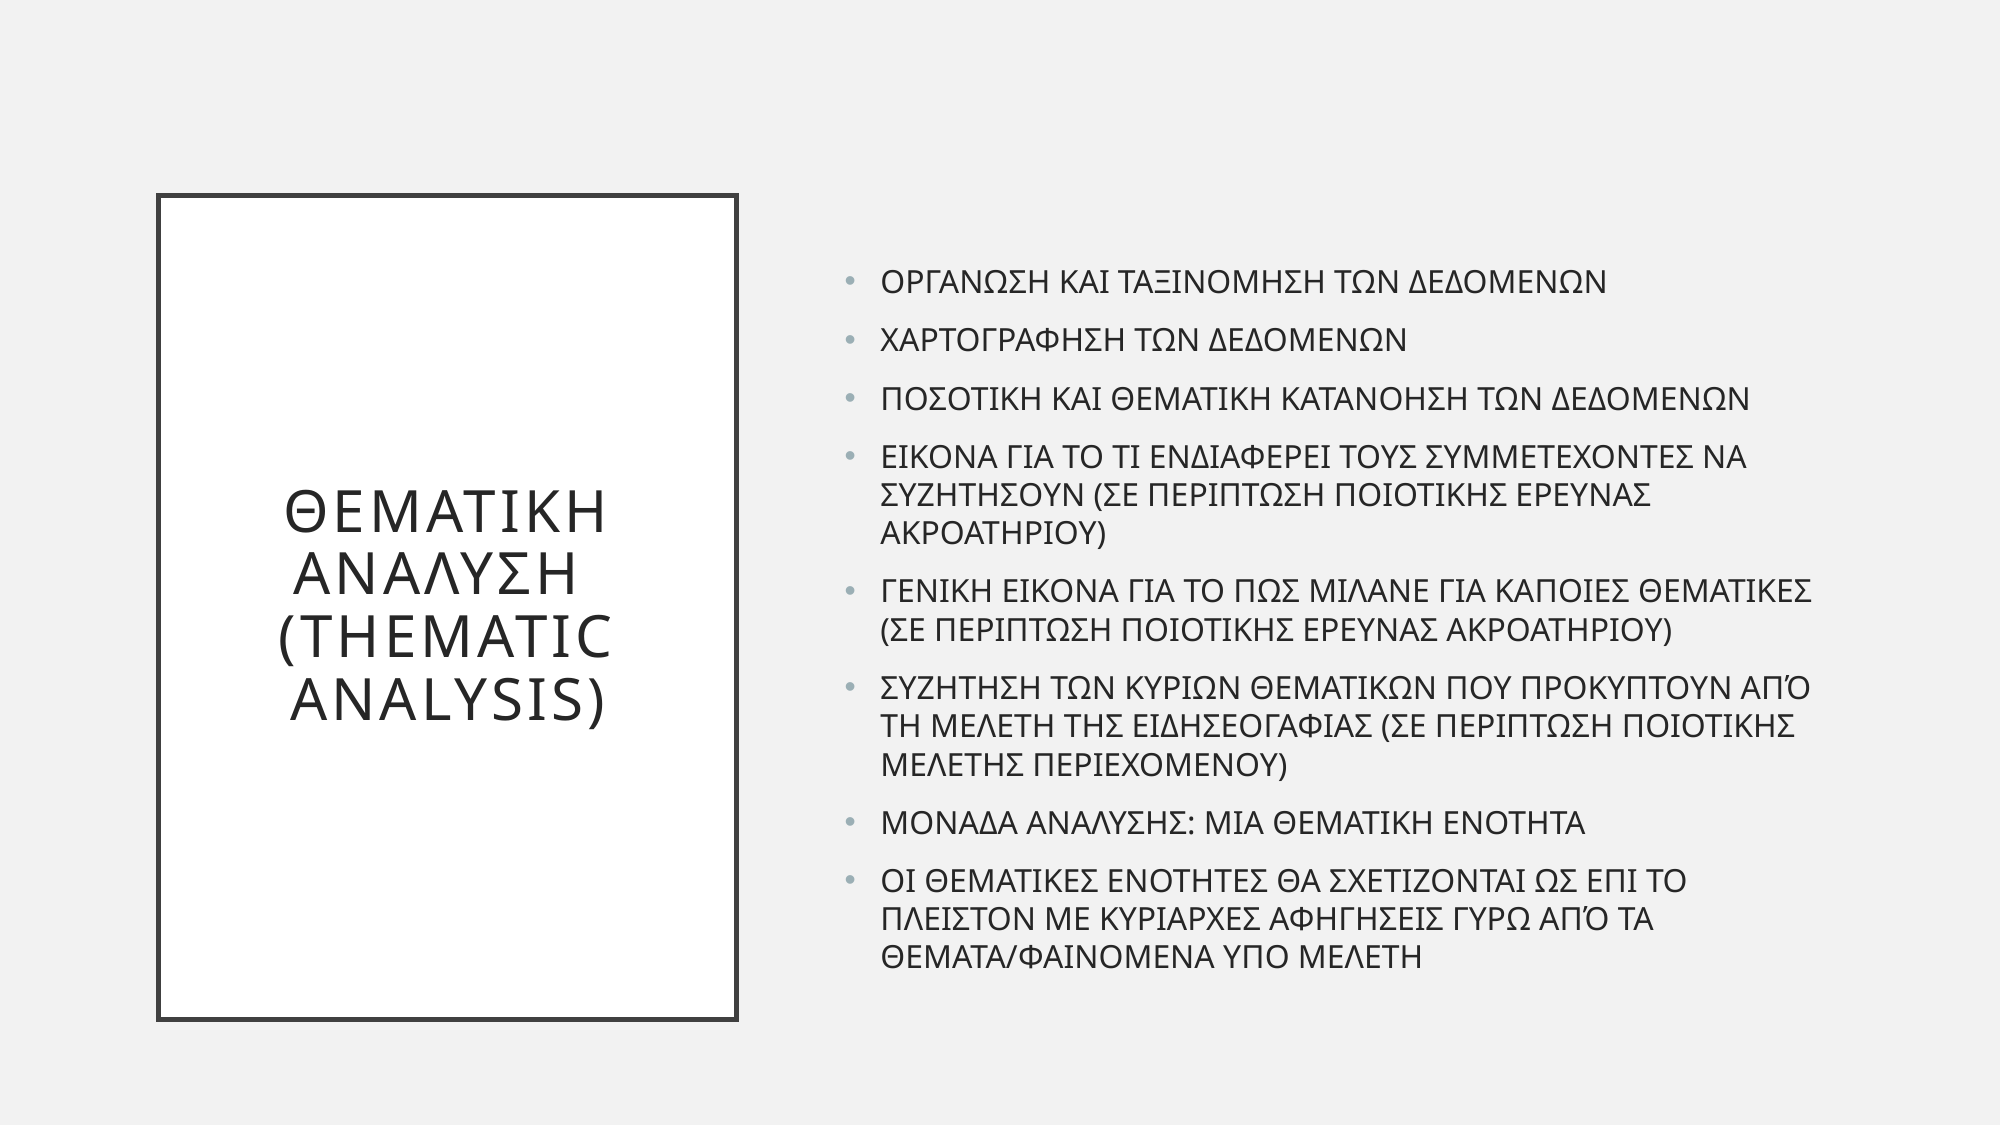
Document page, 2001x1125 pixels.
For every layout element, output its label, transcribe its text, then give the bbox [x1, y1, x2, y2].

title ΘΕΜΑΤΙΚΗ ΑΝΑΛΥΣΗ (THEMATIC ANALYSIS) [156, 193, 739, 1022]
list ΟΡΓΑΝΩΣΗ ΚΑΙ ΤΑΞΙΝΟΜΗΣΗ ΤΩΝ ΔΕΔΟΜΕΝΩΝ ΧΑΡΤΟΓΡΑΦΗΣΗ ΤΩΝ ΔΕΔΟΜΕΝΩΝ ΠΟΣΟΤΙΚΗ ΚΑΙ ΘΕΜΑΤΙΚΗ ΚΑΤΑΝΟΗΣΗ ΤΩΝ ΔΕΔΟΜΕΝΩΝ ΕΙΚΟΝΑ ΓΙΑ ΤΟ ΤΙ ΕΝΔΙΑΦΕΡΕΙ ΤΟΥΣ ΣΥΜΜΕΤΕΧΟΝΤΕΣ ΝΑ ΣΥΖΗΤΗΣΟΥΝ (ΣΕ ΠΕΡΙΠΤΩΣΗ ΠΟΙΟΤΙΚΗΣ ΕΡΕΥΝΑΣ ΑΚΡΟΑΤΗΡΙΟΥ) ΓΕΝΙΚΗ ΕΙΚΟΝΑ ΓΙΑ ΤΟ ΠΩΣ ΜΙΛΑΝΕ ΓΙΑ ΚΑΠΟΙΕΣ ΘΕΜΑΤΙΚΕΣ (ΣΕ ΠΕΡΙΠΤΩΣΗ ΠΟΙΟΤΙΚΗΣ ΕΡΕΥΝΑΣ ΑΚΡΟΑΤΗΡΙΟΥ) ΣΥΖΗΤΗΣΗ ΤΩΝ ΚΥΡΙΩΝ ΘΕΜΑΤΙΚΩΝ ΠΟΥ ΠΡΟΚΥΠΤΟΥΝ ΑΠΌ ΤΗ ΜΕΛΕΤΗ ΤΗΣ ΕΙΔΗΣΕΟΓΑΦΙΑΣ (ΣΕ ΠΕΡΙΠΤΩΣΗ ΠΟΙΟΤΙΚΗΣ ΜΕΛΕΤΗΣ ΠΕΡΙΕΧΟΜΕΝΟΥ) ΜΟΝΑΔΑ ΑΝΑΛΥΣΗΣ: ΜΙΑ ΘΕΜΑΤΙΚΗ ΕΝΟΤΗΤΑ ΟΙ ΘΕΜΑΤΙΚΕΣ ΕΝΟΤΗΤΕΣ ΘΑ ΣΧΕΤΙΖΟΝΤΑΙ ΩΣ ΕΠΙ ΤΟ ΠΛΕΙΣΤΟΝ ΜΕ ΚΥΡΙΑΡΧΕΣ ΑΦΗΓΗΣΕΙΣ ΓΥΡΩ ΑΠΌ ΤΑ ΘΕΜΑΤΑ/ΦΑΙΝΟΜΕΝΑ ΥΠΟ ΜΕΛΕΤΗ [829, 195, 1833, 1020]
